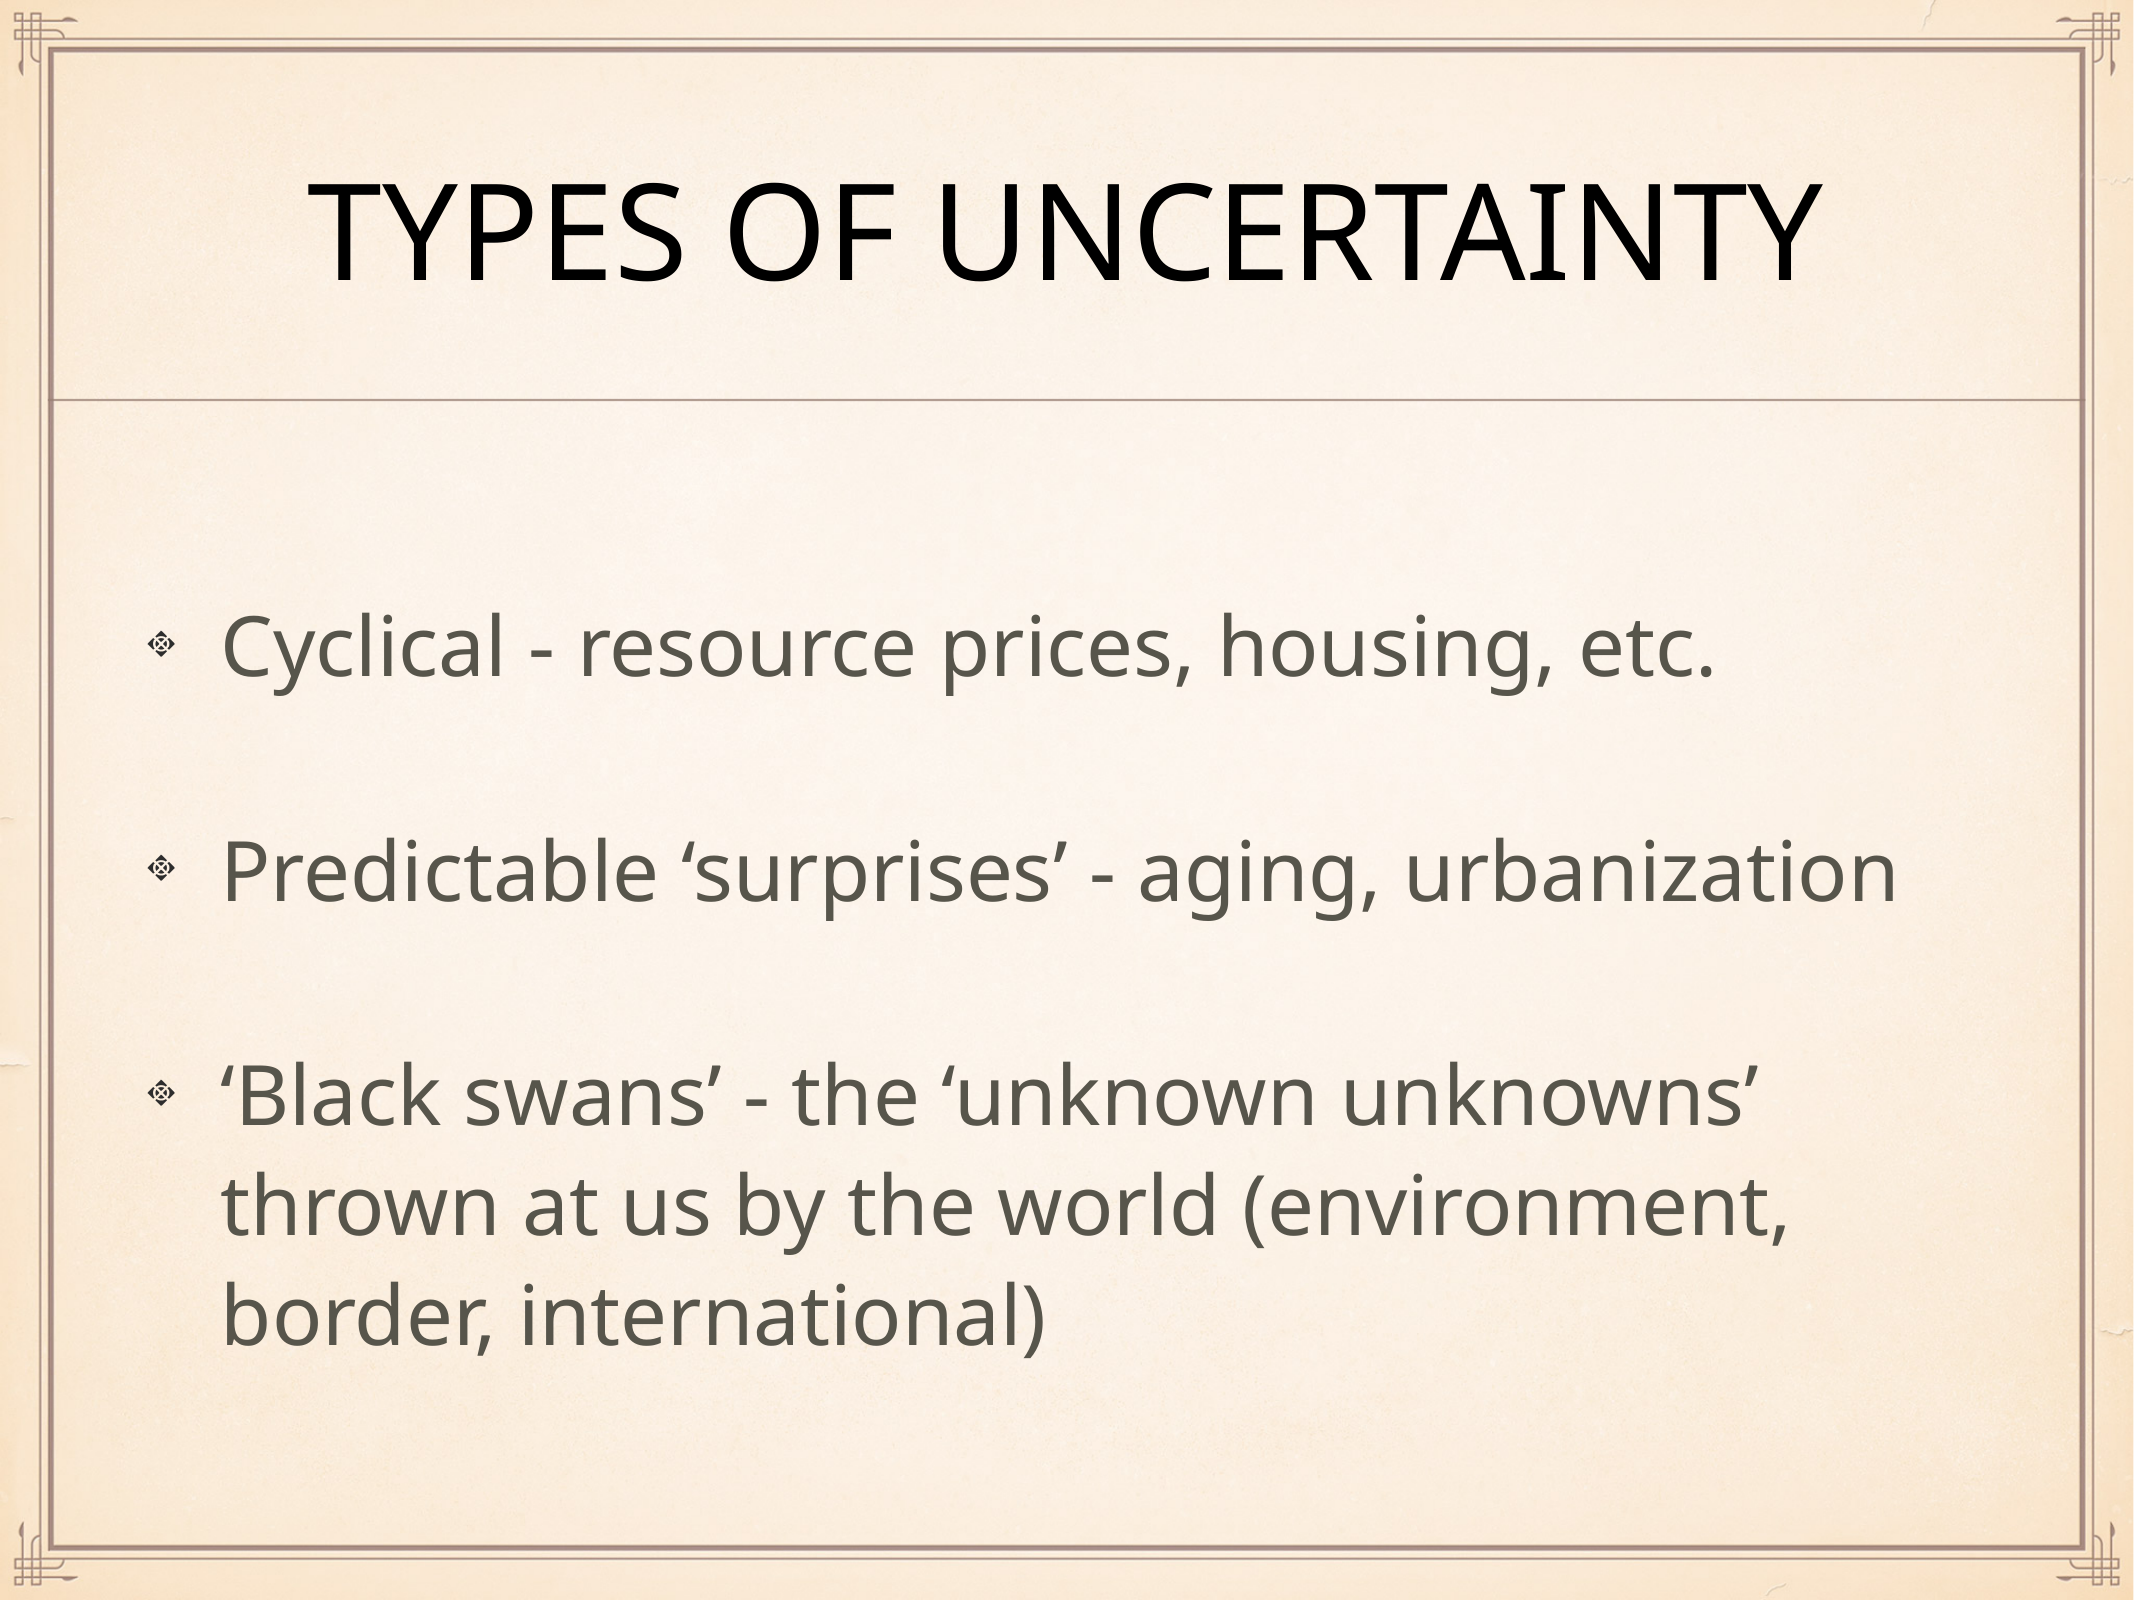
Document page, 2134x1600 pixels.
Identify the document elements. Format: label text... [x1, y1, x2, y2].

list Cyclical - resource prices, housing, etc. Predictable ‘surprises’ - aging, urbanization ‘Black swans’ - the ‘unknown unknowns’ thrown at us by the world (environment, border, international) [139, 451, 1995, 1495]
picture [0, 0, 2134, 1600]
title Types of Uncertainty [139, 136, 1995, 347]
